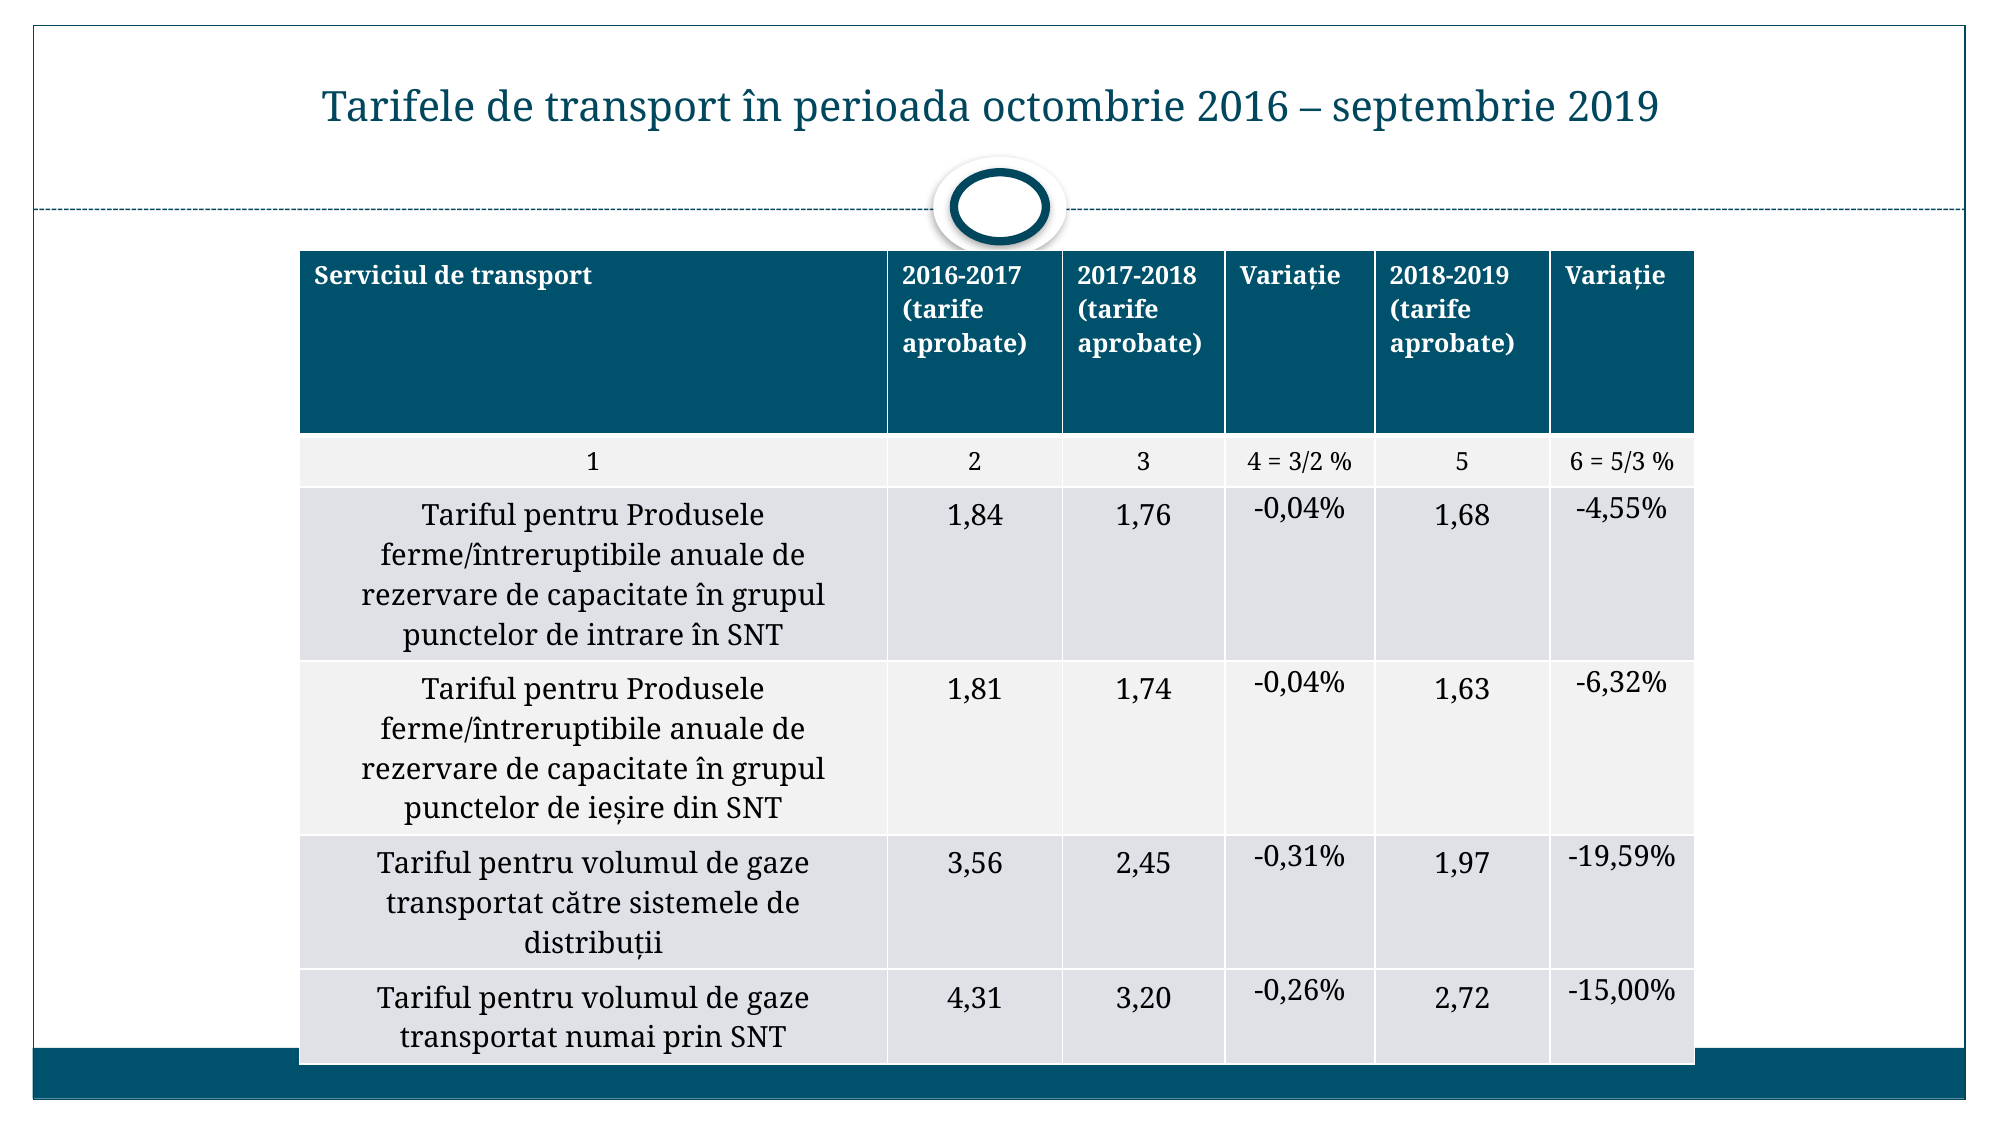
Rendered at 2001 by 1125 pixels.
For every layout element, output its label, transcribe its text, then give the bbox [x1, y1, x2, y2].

table_cell -0,04% [1226, 662, 1374, 834]
table_cell 1,76 [1063, 488, 1224, 660]
table_cell Tariful pentru Produsele ferme/întreruptibile anuale de rezervare de capacitate în grupul punctelor de ieșire din SNT [300, 662, 887, 834]
table_cell 2,72 [1376, 970, 1549, 1063]
table_cell 1,81 [888, 662, 1062, 834]
table_cell 4 = 3/2 % [1226, 438, 1374, 486]
table_cell -4,55% [1551, 488, 1694, 660]
table_header Variație [1551, 251, 1694, 433]
table_cell 3,20 [1063, 970, 1224, 1063]
table_cell Tariful pentru volumul de gaze transportat numai prin SNT [300, 970, 887, 1063]
table_cell 2 [888, 438, 1062, 486]
table_cell 1,97 [1376, 836, 1549, 968]
table_header 2016-2017 (tarife aprobate) [888, 251, 1062, 433]
table_header 2017-2018 (tarife aprobate) [1063, 251, 1224, 433]
table_cell 1,68 [1376, 488, 1549, 660]
table_cell -19,59% [1551, 836, 1694, 968]
table_cell 4,31 [888, 970, 1062, 1063]
table_header Serviciul de transport [300, 251, 887, 433]
table_cell -0,26% [1226, 970, 1374, 1063]
table_cell 1,74 [1063, 662, 1224, 834]
title Tarifele de transport în perioada octombrie 2016 – septembrie 2019 [287, 37, 1695, 138]
table_cell -0,31% [1226, 836, 1374, 968]
table_cell 1 [300, 438, 887, 486]
table_cell -0,04% [1226, 488, 1374, 660]
table_cell 3,56 [888, 836, 1062, 968]
table_cell 3 [1063, 438, 1224, 486]
table_cell 2,45 [1063, 836, 1224, 968]
table_cell Tariful pentru Produsele ferme/întreruptibile anuale de rezervare de capacitate în grupul punctelor de intrare în SNT [300, 488, 887, 660]
table_cell Tariful pentru volumul de gaze transportat către sistemele de distribuții [300, 836, 887, 968]
table_cell 1,84 [888, 488, 1062, 660]
table_cell 6 = 5/3 % [1551, 438, 1694, 486]
table_header 2018-2019 (tarife aprobate) [1376, 251, 1549, 433]
table_cell -6,32% [1551, 662, 1694, 834]
table_cell 1,63 [1376, 662, 1549, 834]
table_header Variație [1226, 251, 1374, 433]
table_cell 5 [1376, 438, 1549, 486]
table_cell -15,00% [1551, 970, 1694, 1063]
